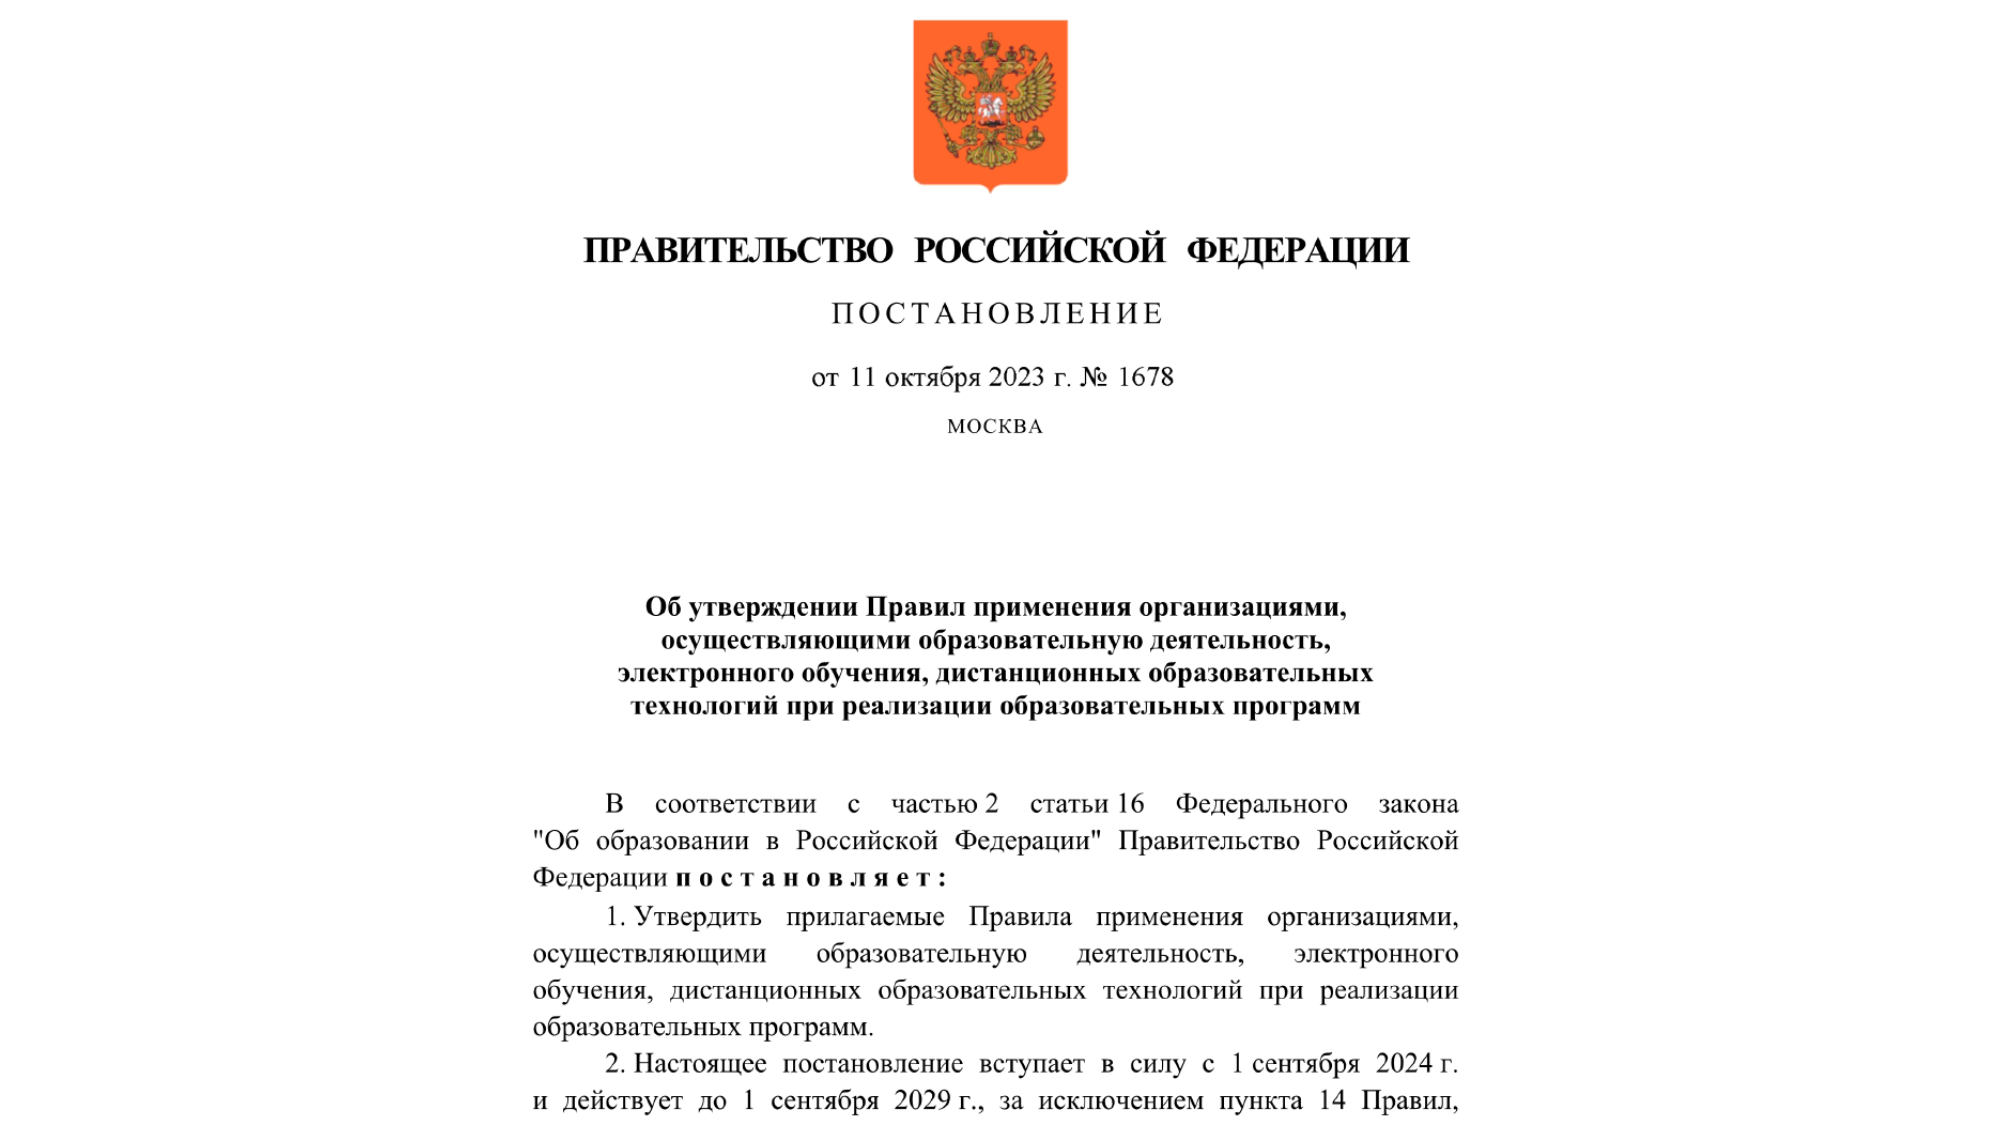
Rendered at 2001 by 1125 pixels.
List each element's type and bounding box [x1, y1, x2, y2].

picture [453, 0, 1547, 1125]
